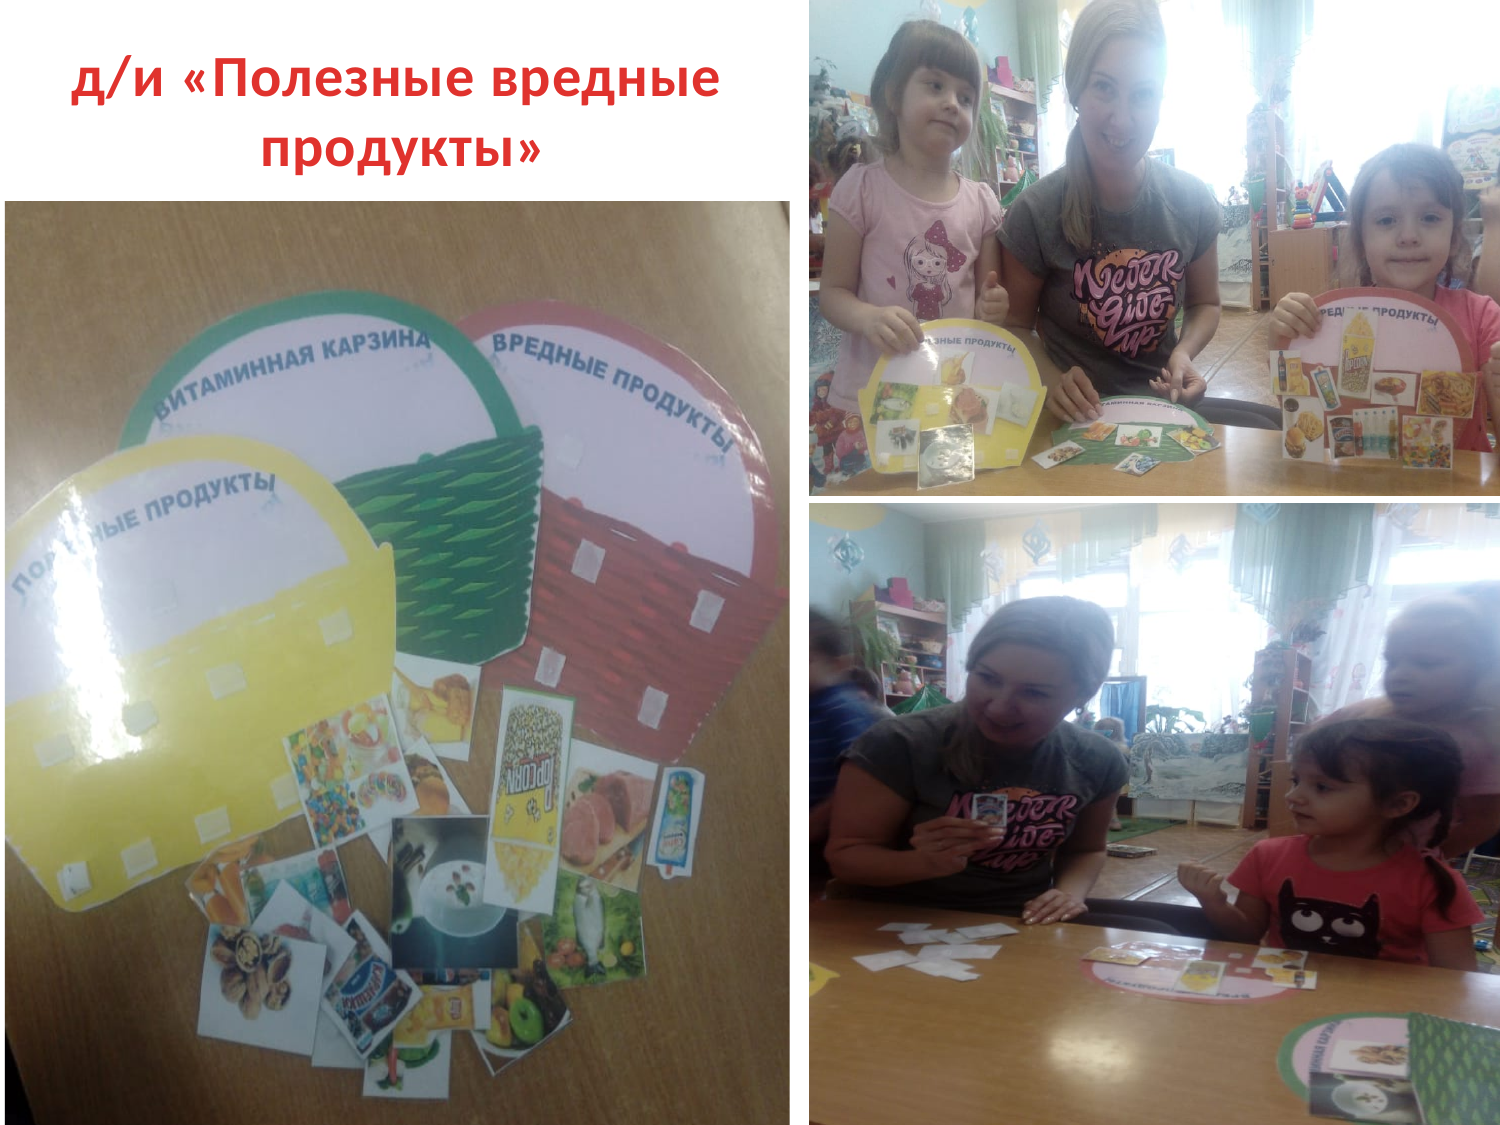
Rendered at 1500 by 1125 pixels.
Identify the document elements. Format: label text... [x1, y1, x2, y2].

text_box д/и «Полезные вредные продукты» [56, 30, 738, 186]
picture [0, 0, 1500, 1125]
